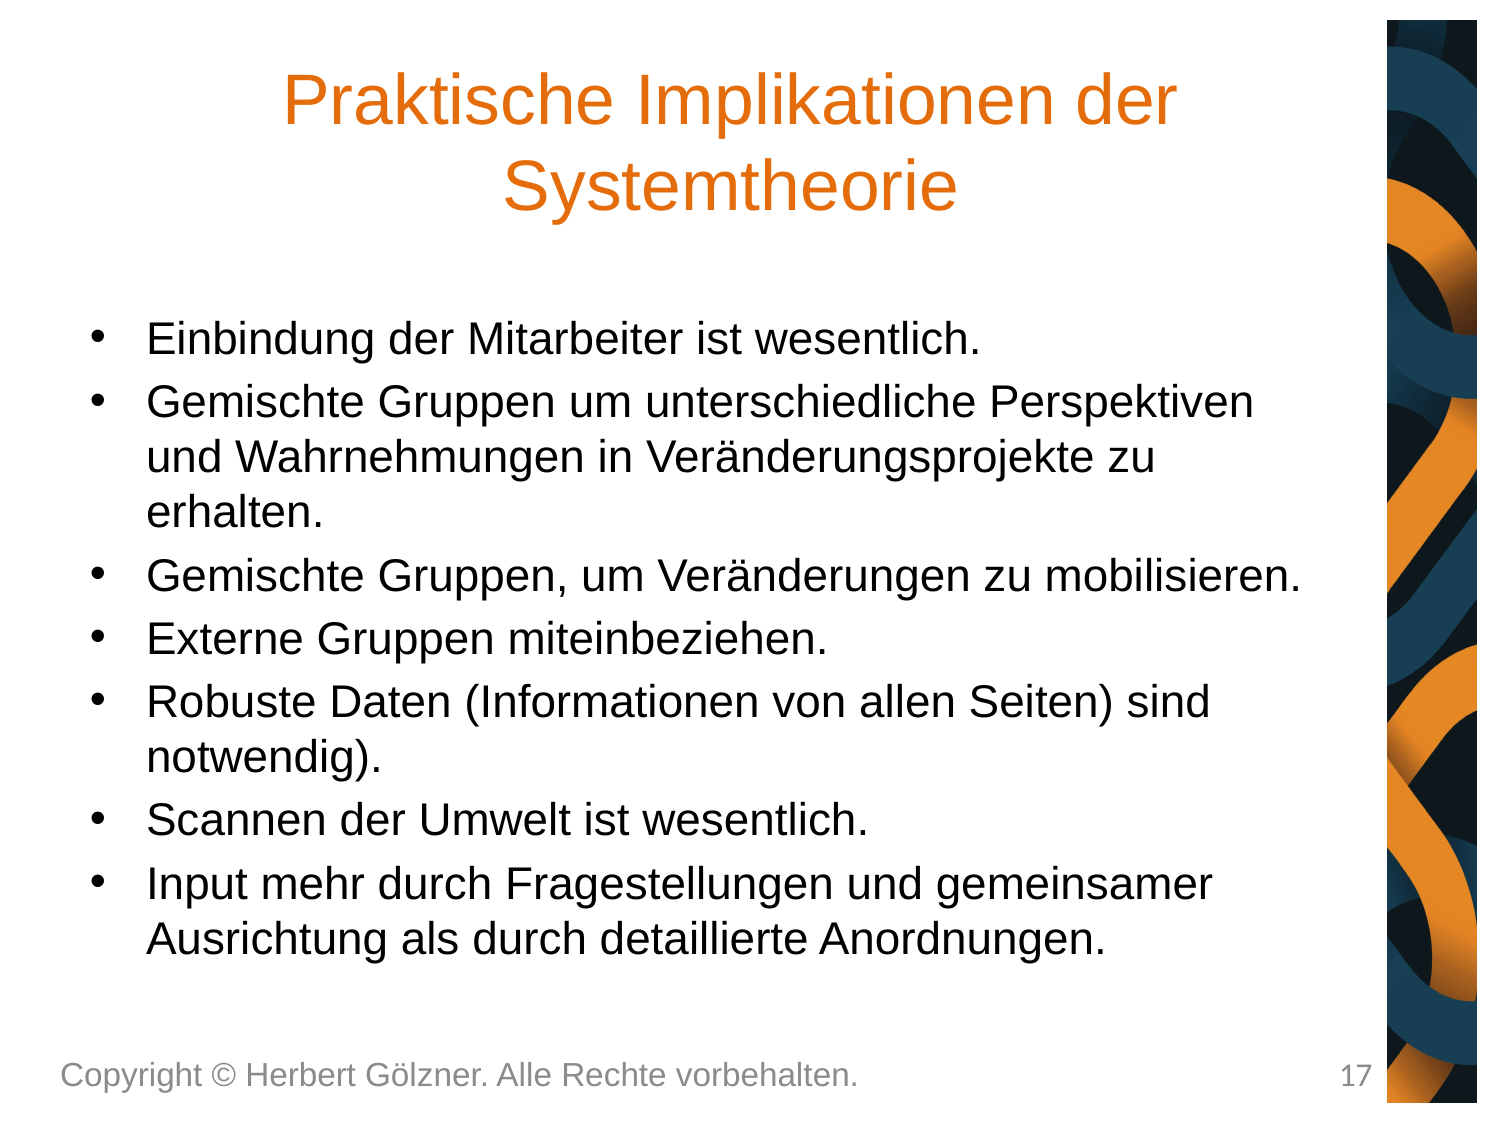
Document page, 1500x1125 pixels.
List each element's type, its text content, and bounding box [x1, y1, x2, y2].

footer Copyright © Herbert Gölzner. Alle Rechte vorbehalten. [45, 1042, 999, 1103]
title Praktische Implikationen der Systemtheorie [75, 45, 1388, 233]
picture [1387, 20, 1477, 1103]
text_box Einbindung der Mitarbeiter ist wesentlich. Gemischte Gruppen um unterschiedliche Perspektiven und Wahrnehmungen in Veränderungsprojekte zu erhalten. Gemischte Gruppen, um Veränderungen zu mobilisieren. Externe Gruppen miteinbeziehen. Robuste Daten (Informationen von allen Seiten) sind notwendig). Scannen der Umwelt ist wesentlich. Input mehr durch Fragestellungen und gemeinsamer Ausrichtung als durch detaillierte Anordnungen. [74, 301, 1327, 1034]
slide_number 17 [1037, 1042, 1388, 1103]
